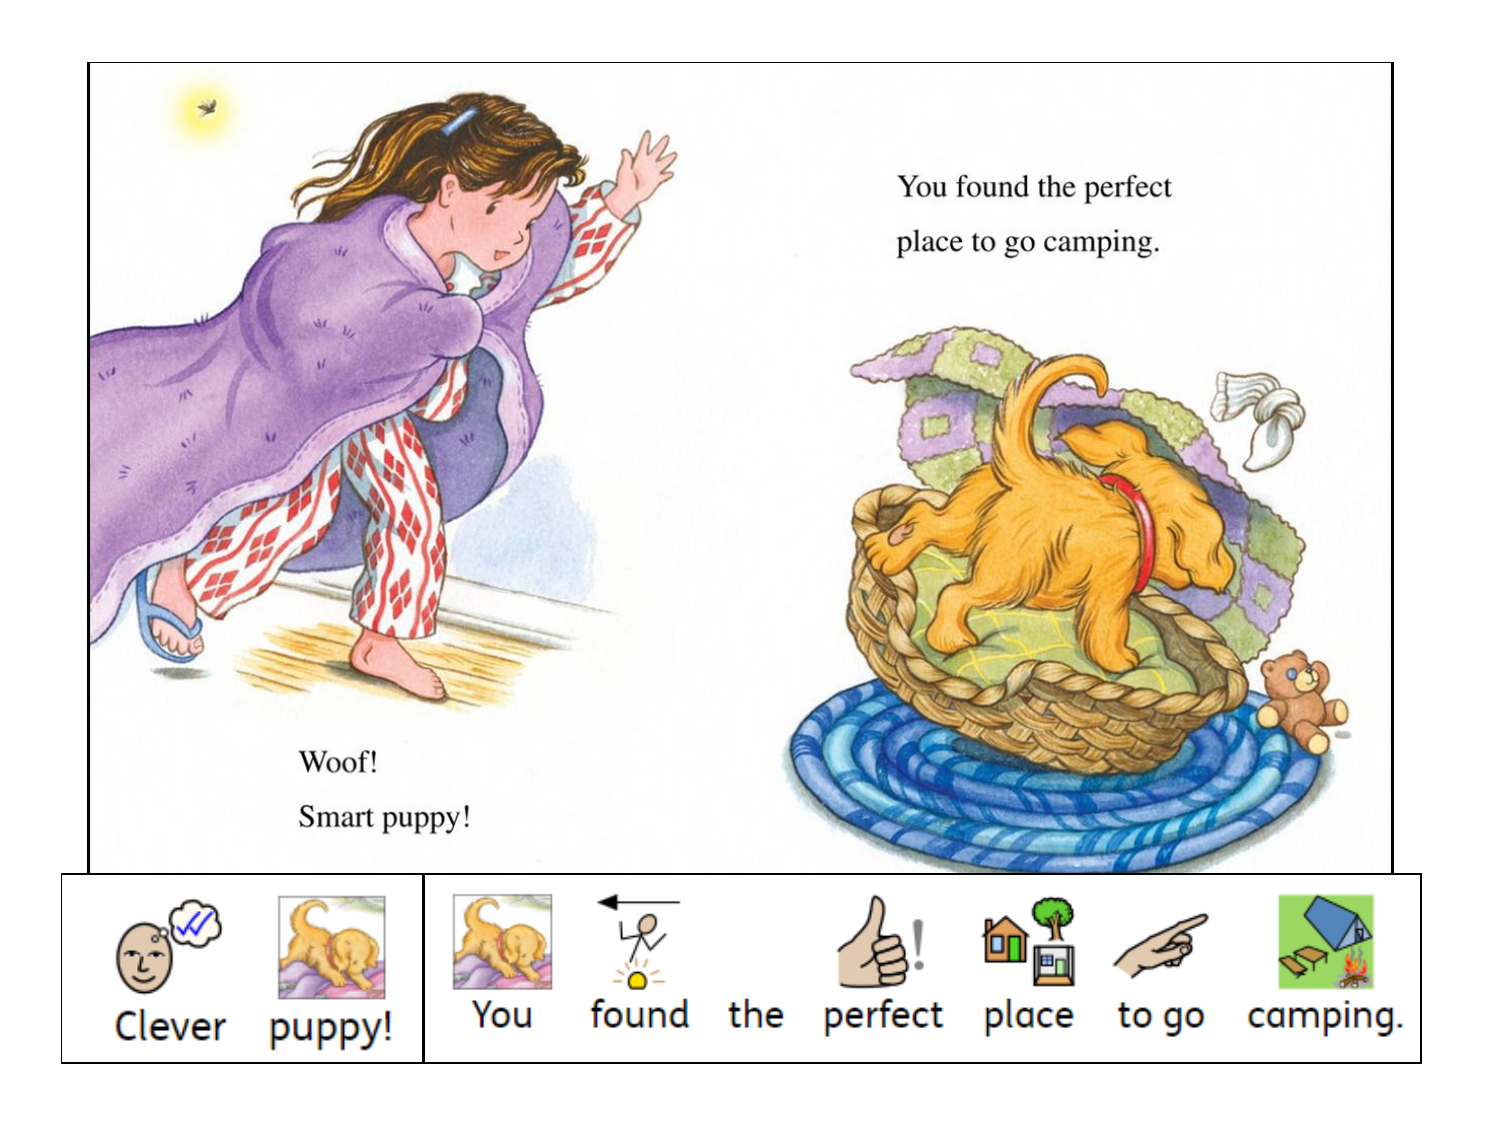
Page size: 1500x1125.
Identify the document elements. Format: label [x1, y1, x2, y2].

picture [62, 62, 1421, 1063]
